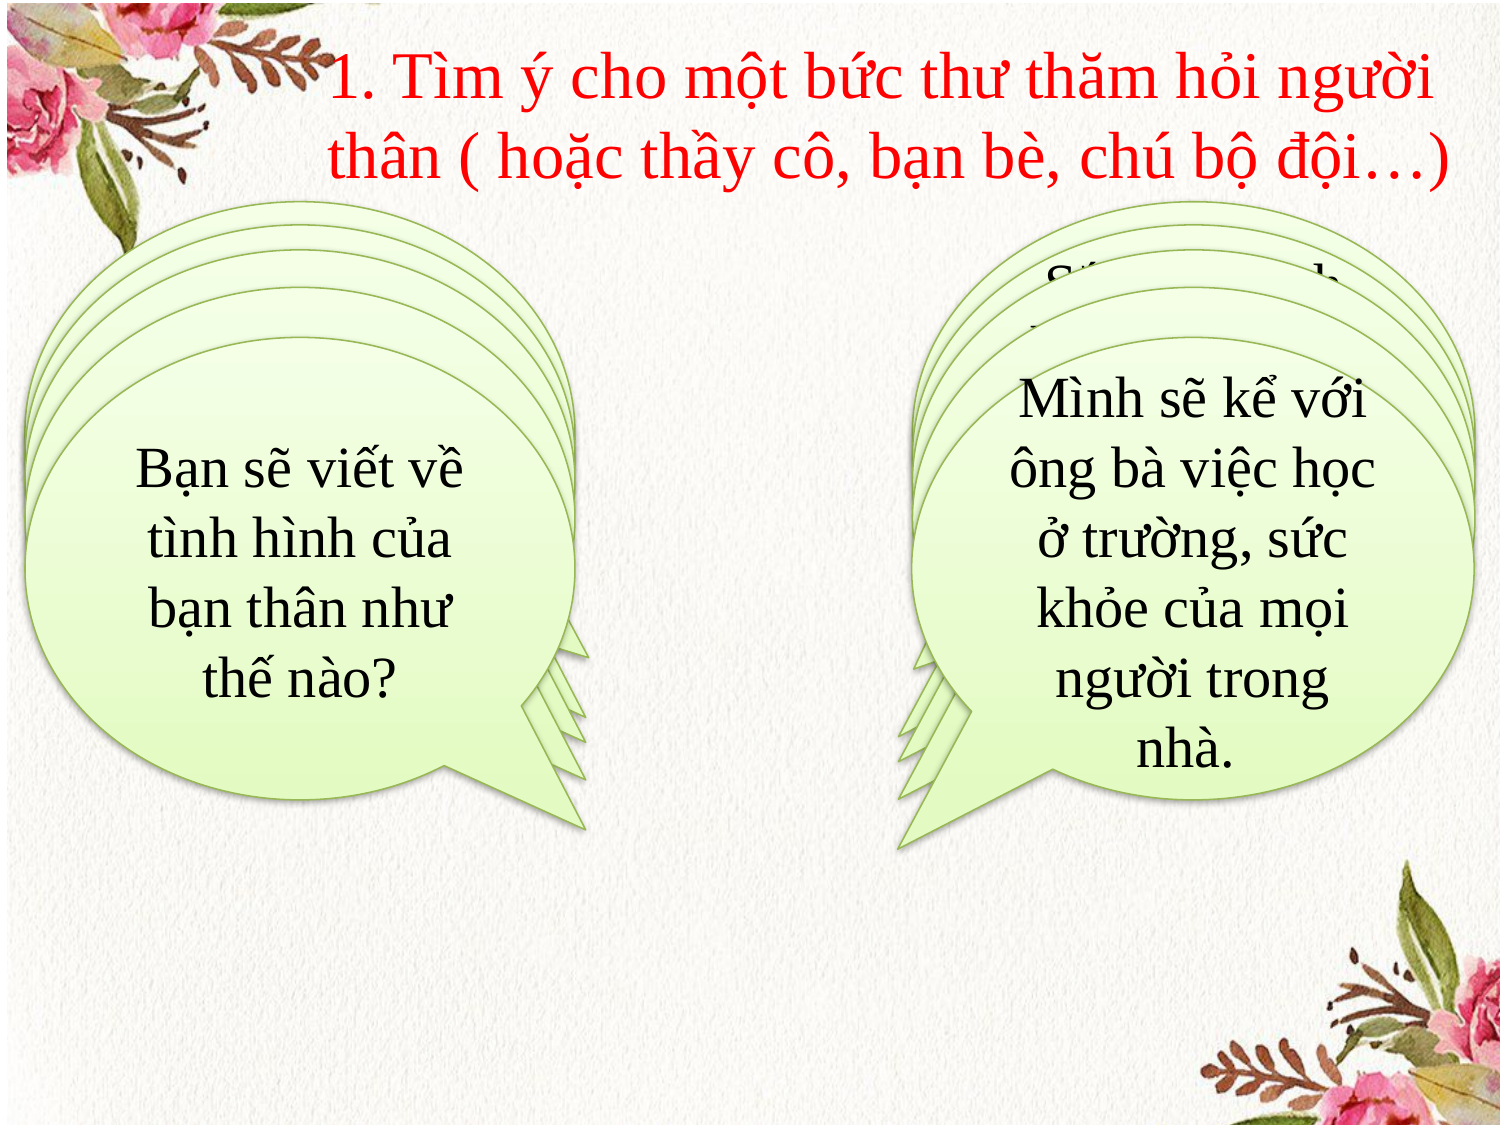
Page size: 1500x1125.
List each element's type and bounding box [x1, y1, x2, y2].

list [6, 3, 1500, 1125]
